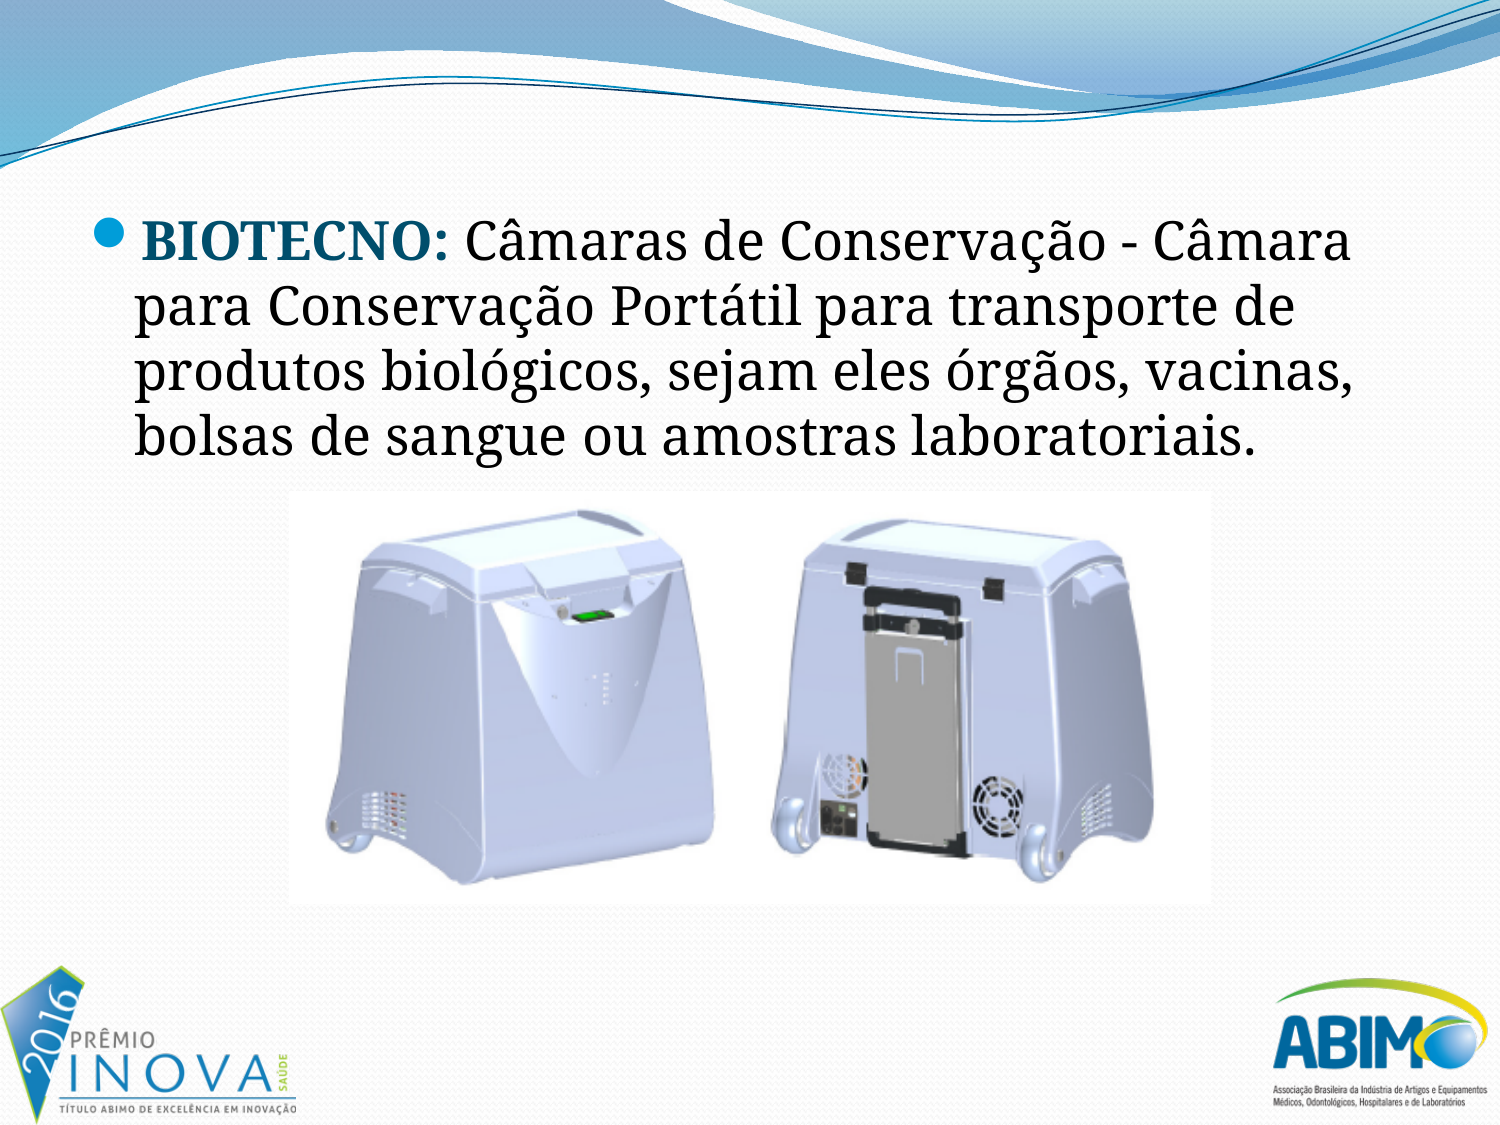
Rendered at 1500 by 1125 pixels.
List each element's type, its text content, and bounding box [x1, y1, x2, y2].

picture [0, 965, 296, 1125]
picture [1261, 965, 1500, 1125]
picture [288, 491, 1211, 904]
list BIOTECNO: Câmaras de Conservação - Câmara para Conservação Portátil para transporte de produtos biológicos, sejam eles órgãos, vacinas, bolsas de sangue ou amostras laboratoriais. [75, 199, 1425, 920]
